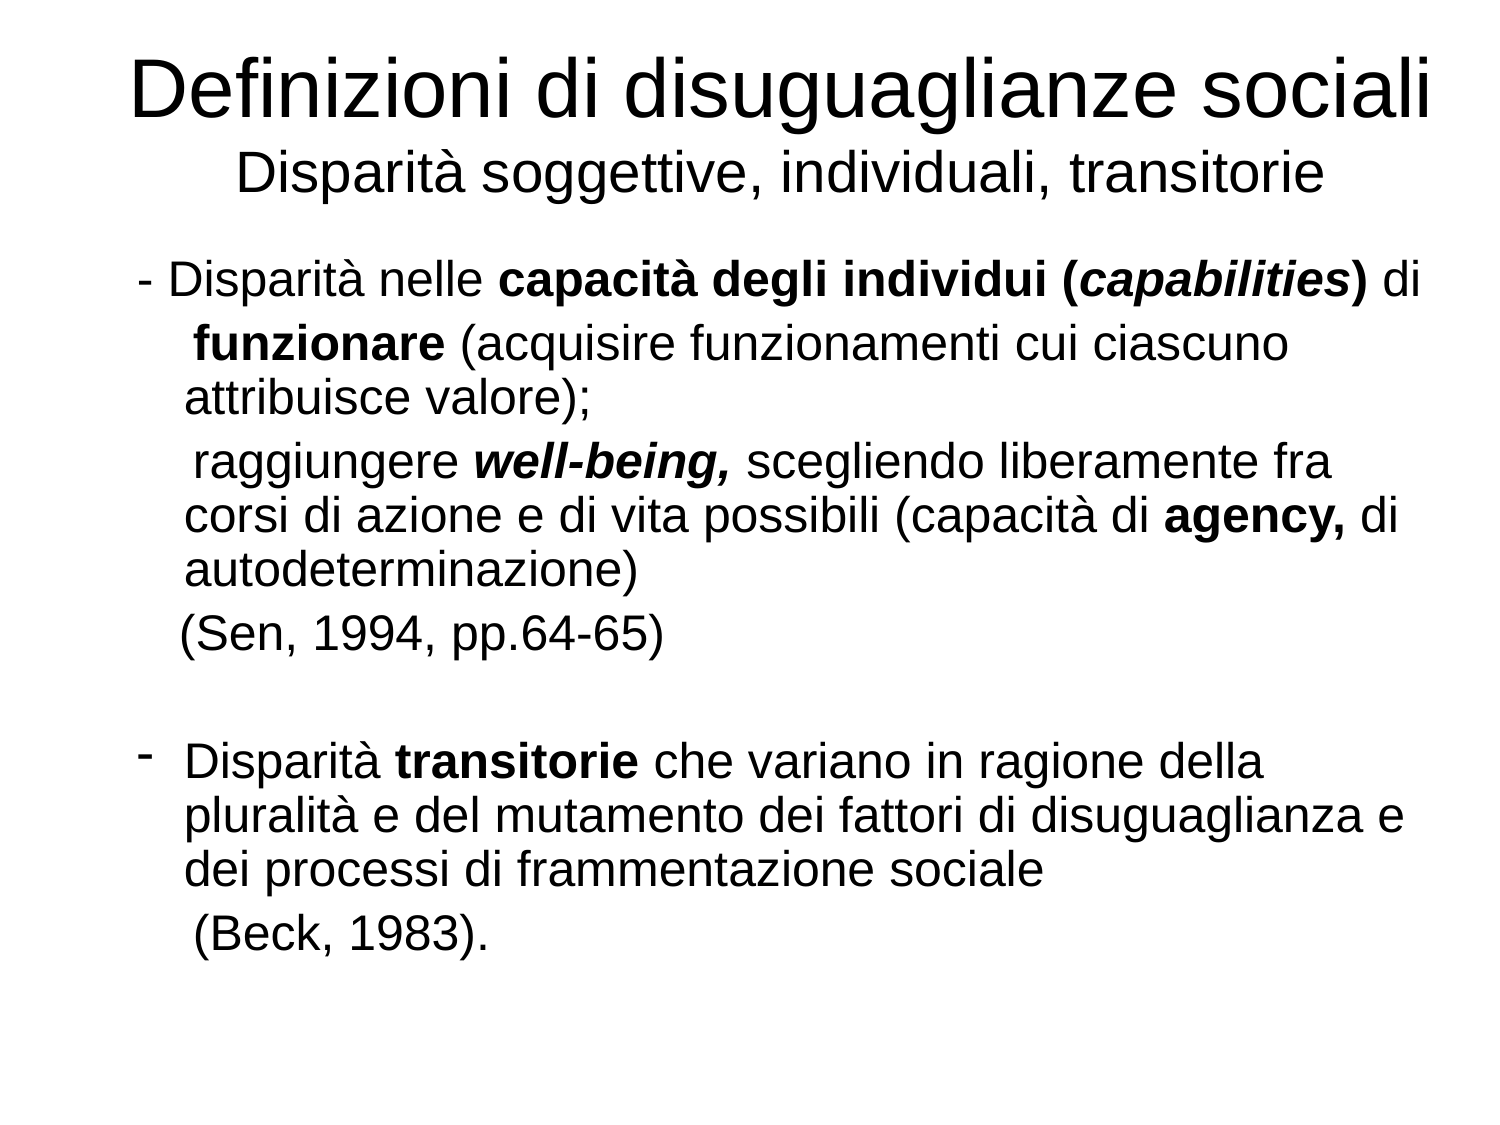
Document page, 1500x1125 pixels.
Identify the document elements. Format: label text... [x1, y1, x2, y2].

title Definizioni di disuguaglianze sociali Disparità soggettive, individuali, transitorie [106, 24, 1457, 213]
list - Disparità nelle capacità degli individui (capabilities) di funzionare (acquisire funzionamenti cui ciascuno attribuisce valore); raggiungere well-being, scegliendo liberamente fra corsi di azione e di vita possibili (capacità di agency, di autodeterminazione) (Sen, 1994, pp.64-65) Disparità transitorie che variano in ragione della pluralità e del mutamento dei fattori di disuguaglianza e dei processi di frammentazione sociale (Beck, 1983). [46, 245, 1466, 1008]
